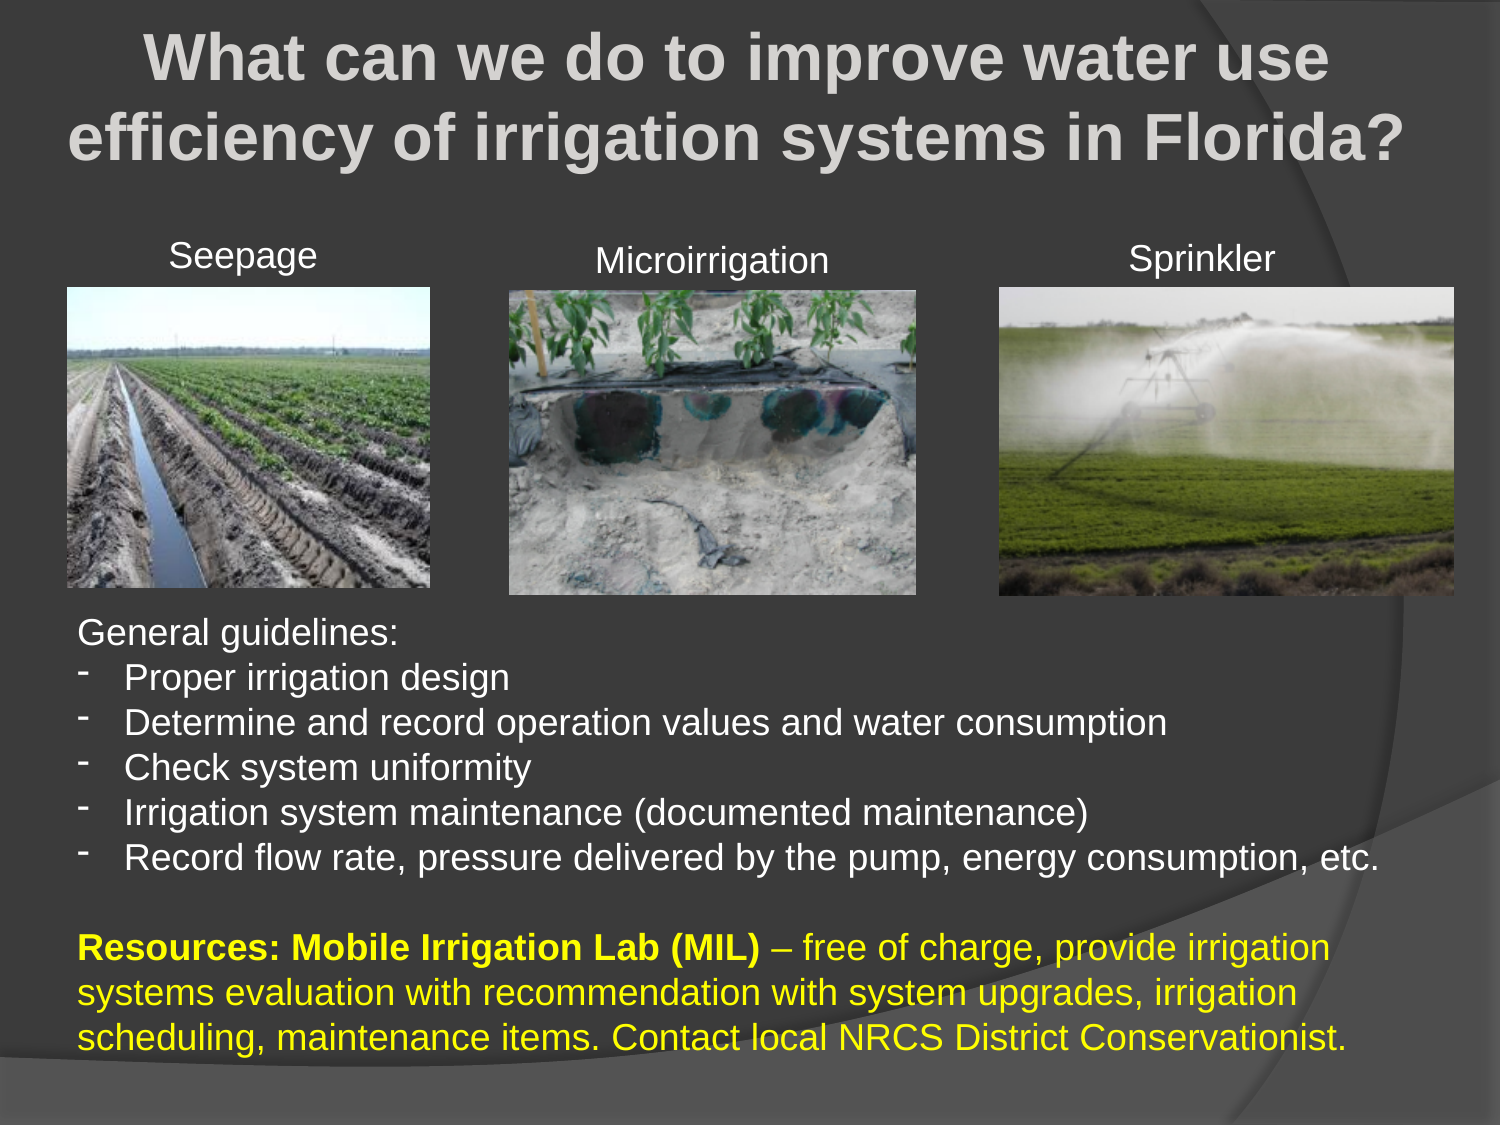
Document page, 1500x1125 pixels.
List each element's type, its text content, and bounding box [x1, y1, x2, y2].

text_box Sprinkler [1113, 226, 1291, 278]
picture [509, 290, 916, 595]
text_box Microirrigation [580, 228, 845, 281]
picture [66, 287, 430, 588]
picture [999, 287, 1454, 597]
text_box Seepage [153, 224, 344, 278]
text_box What can we do to improve water use efficiency of irrigation systems in Florida? [0, 24, 1475, 163]
text_box General guidelines: Proper irrigation design Determine and record operation values and water consumption Check system uniformity Irrigation system maintenance (documented maintenance) Record flow rate, pressure delivered by the pump, energy consumption, etc. Resources: Mobile Irrigation Lab (MIL) – free of charge, provide irrigation systems evaluation with recommendation with system upgrades, irrigation scheduling, maintenance items. Contact local NRCS District Conservationist. [62, 600, 1421, 1111]
